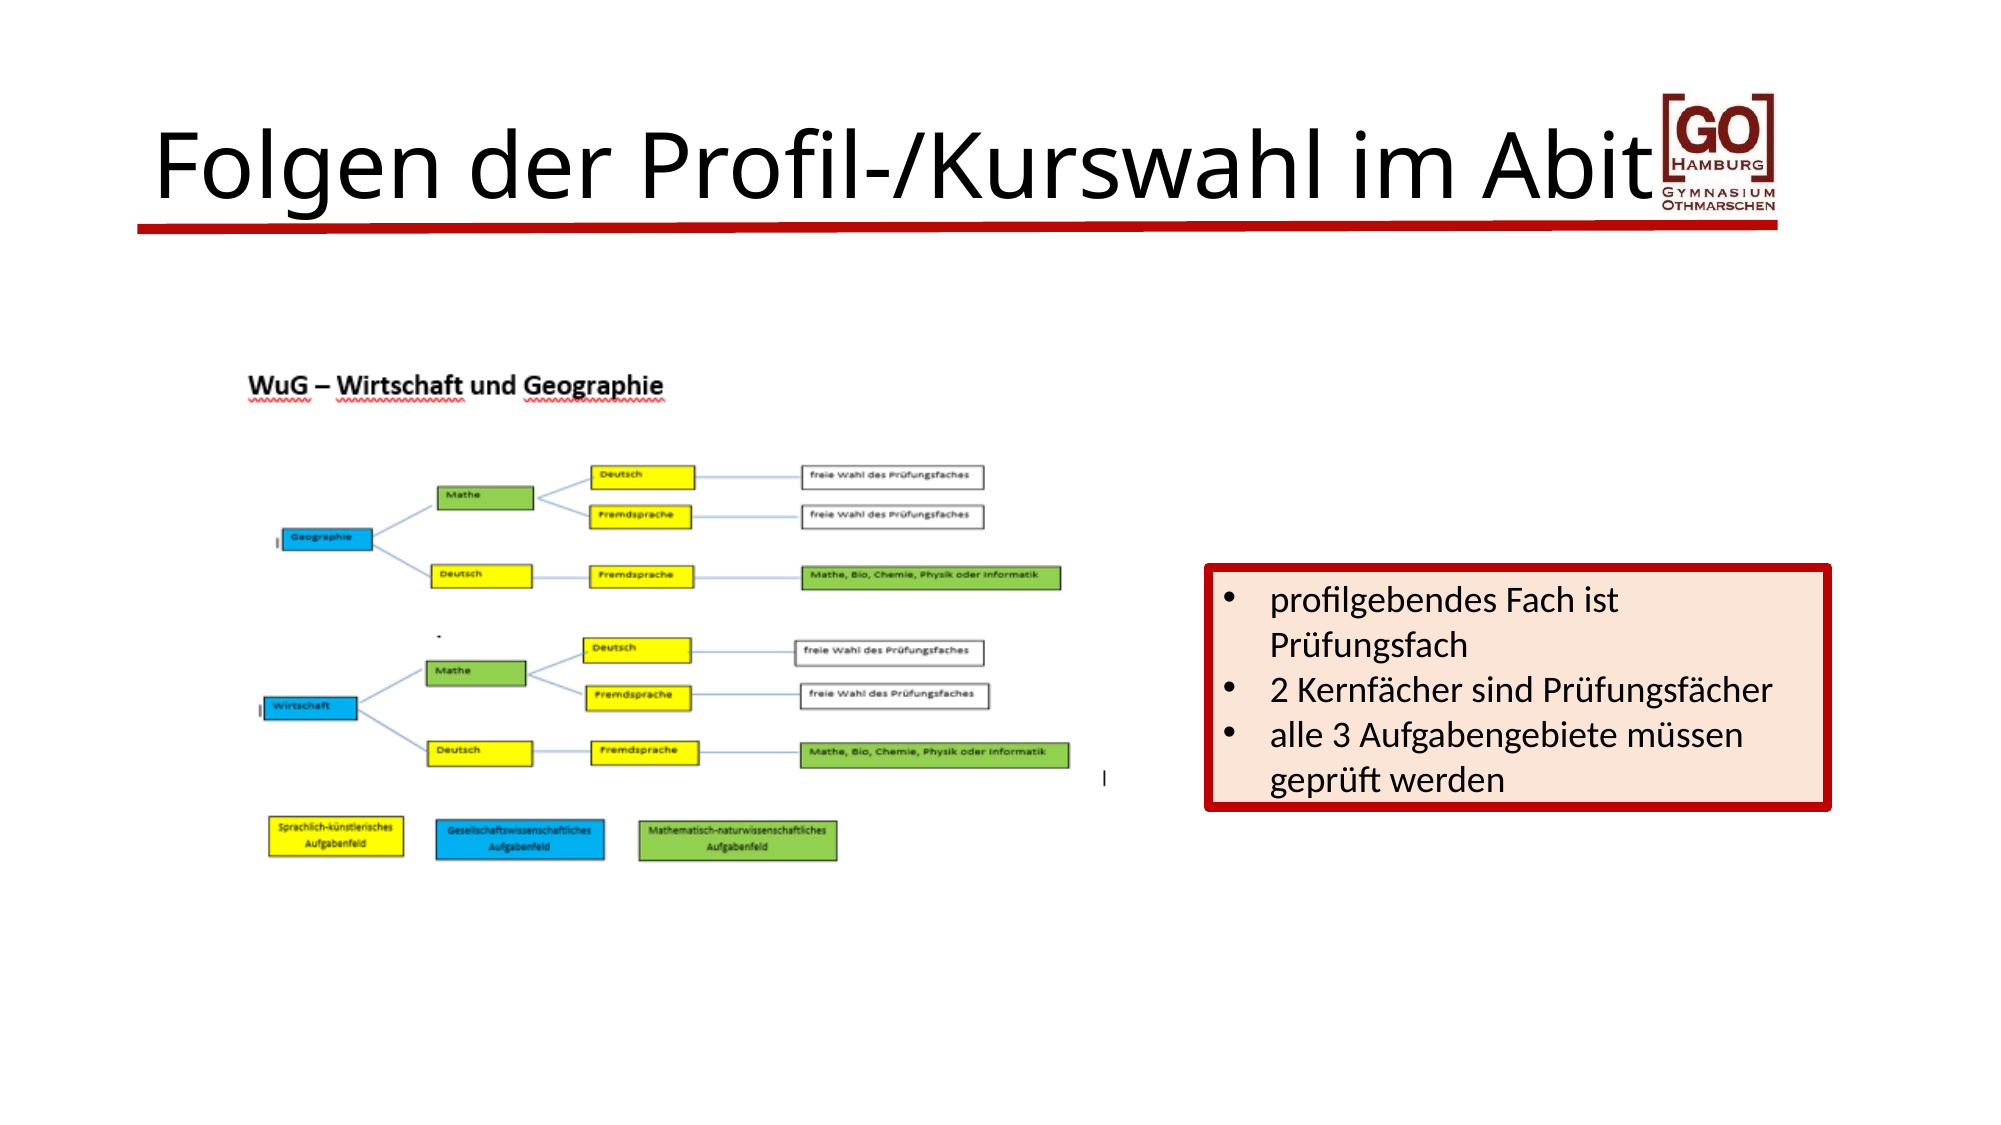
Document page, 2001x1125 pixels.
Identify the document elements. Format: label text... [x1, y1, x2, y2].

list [220, 351, 1107, 910]
text_box profilgebendes Fach ist Prüfungsfach 2 Kernfächer sind Prüfungsfächer alle 3 Aufgabengebiete müssen geprüft werden [1208, 567, 1828, 807]
picture [1661, 92, 1778, 214]
title Folgen der Profil-/Kurswahl im Abitur [137, 59, 1863, 278]
